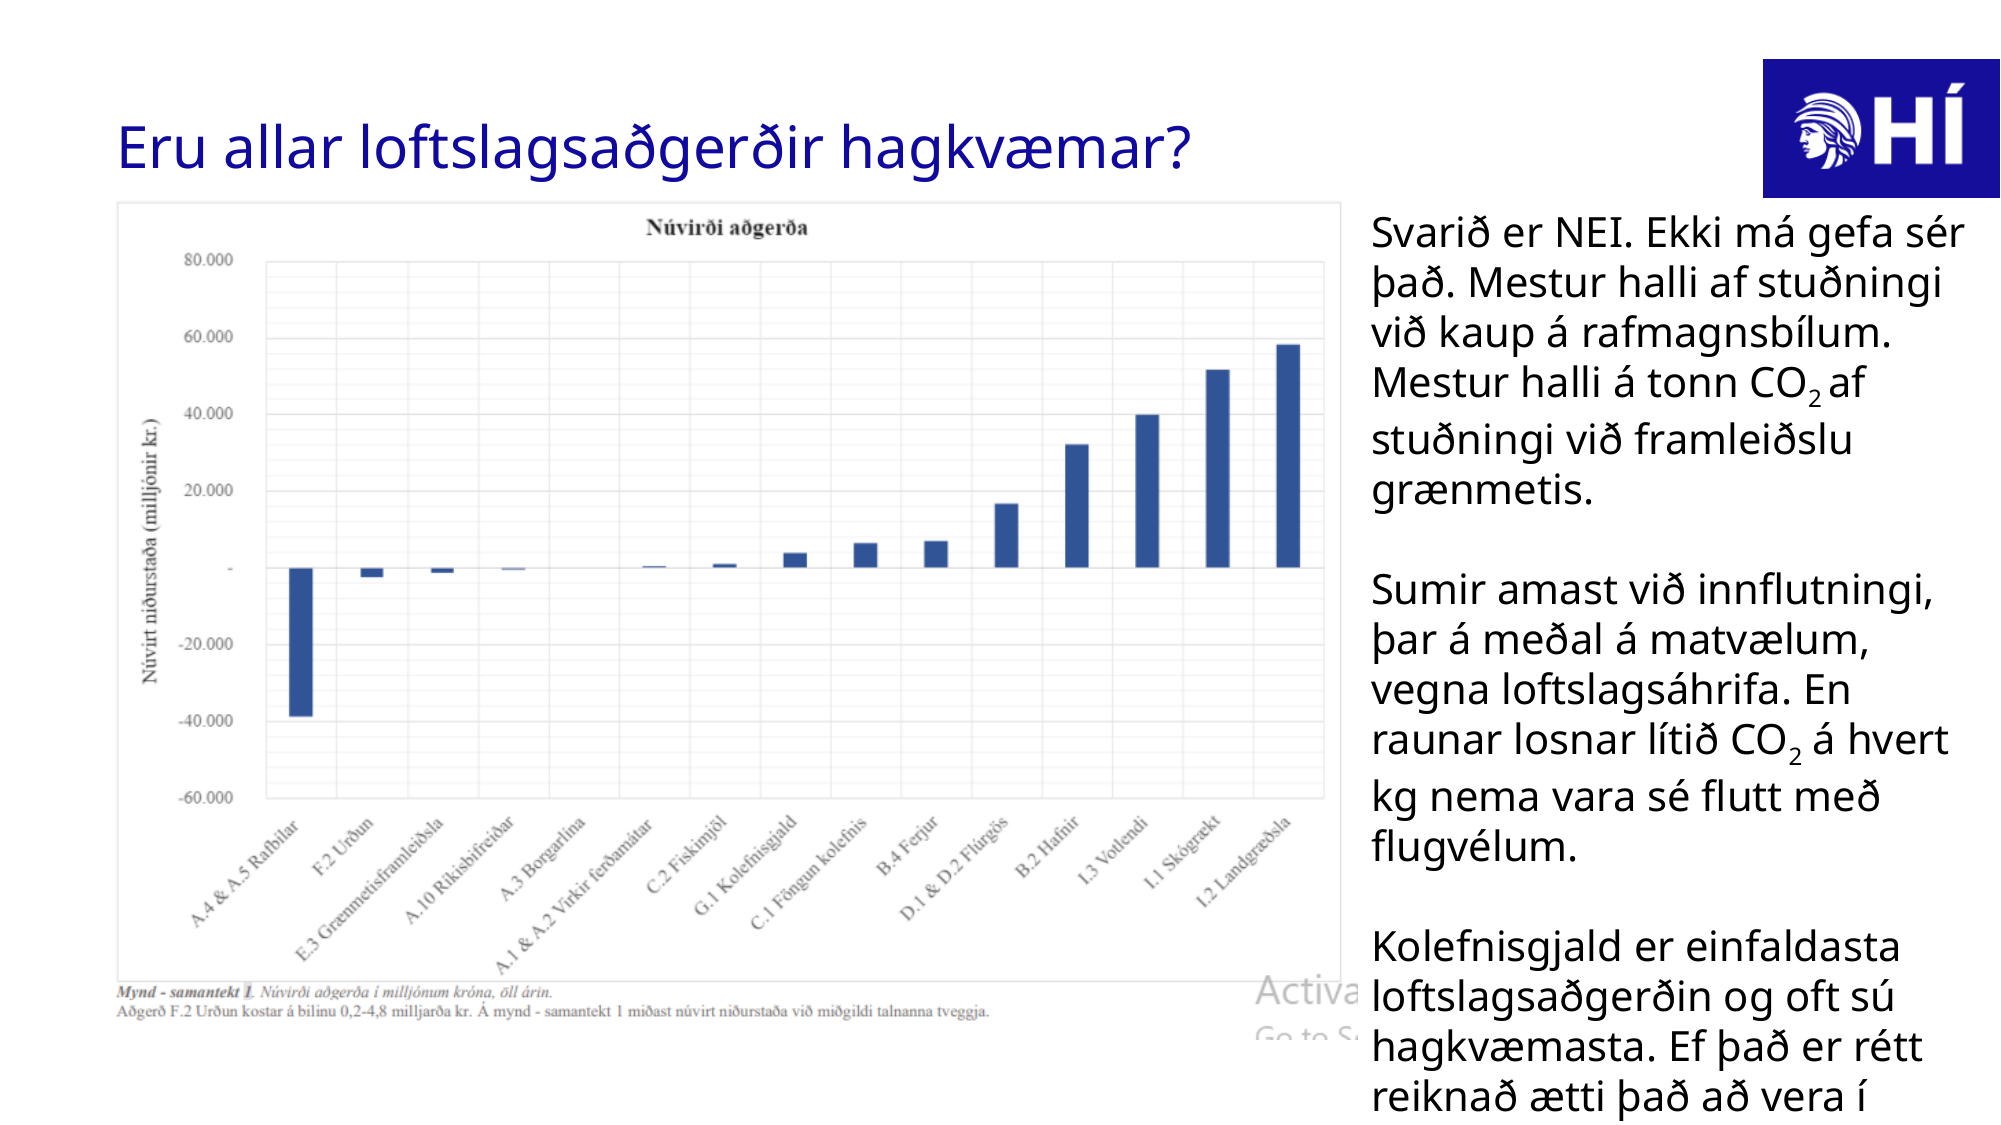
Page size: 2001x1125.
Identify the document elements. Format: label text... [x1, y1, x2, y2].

text_box Svarið er NEI. Ekki má gefa sér það. Mestur halli af stuðningi við kaup á rafmagnsbílum. Mestur halli á tonn CO2 af stuðningi við framleiðslu grænmetis. Sumir amast við innflutningi, þar á meðal á matvælum, vegna loftslagsáhrifa. En raunar losnar lítið CO2 á hvert kg nema vara sé flutt með flugvélum. Kolefnisgjald er einfaldasta loftslagsaðgerðin og oft sú hagkvæmasta. Ef það er rétt reiknað ætti það að vera í samræmi við tjón af losuninni. [1356, 198, 2000, 1125]
picture [1763, 59, 2000, 198]
picture [101, 190, 1358, 1041]
title Eru allar loftslagsaðgerðir hagkvæmar? [101, 67, 1697, 190]
